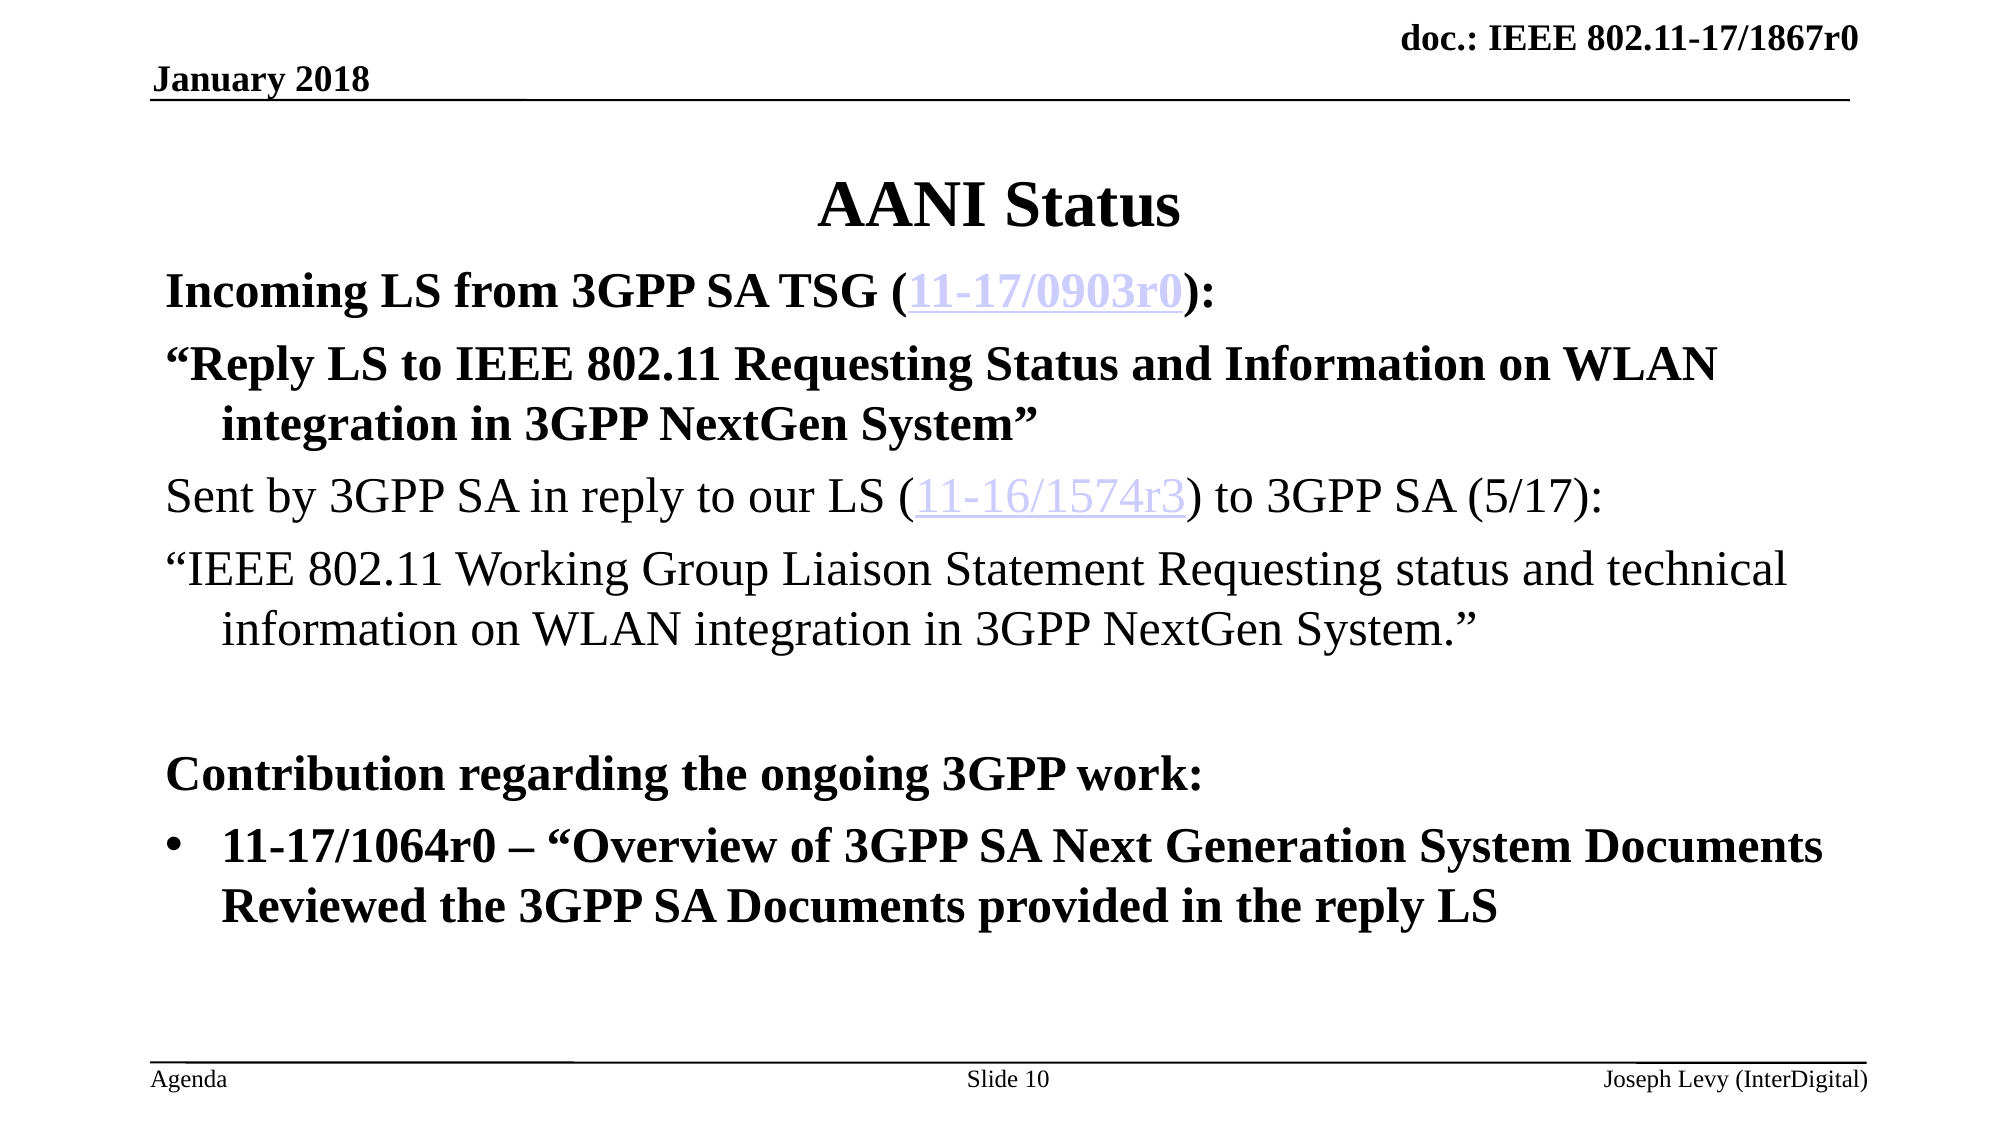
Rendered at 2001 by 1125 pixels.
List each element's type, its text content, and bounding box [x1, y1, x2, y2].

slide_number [152, 54, 563, 100]
slide_number Slide 10 [950, 1061, 1067, 1123]
footer Joseph Levy (InterDigital) [1171, 1061, 1869, 1093]
list Incoming LS from 3GPP SA TSG (11-17/0903r0): “Reply LS to IEEE 802.11 Requesting Status and Information on WLAN integration in 3GPP NextGen System” Sent by 3GPP SA in reply to our LS (11-16/1574r3) to 3GPP SA (5/17): “IEEE 802.11 Working Group Liaison Statement Requesting status and technical information on WLAN integration in 3GPP NextGen System.” Contribution regarding the ongoing 3GPP work: 11-17/1064r0 – “Overview of 3GPP SA Next Generation System Documents Reviewed the 3GPP SA Documents provided in the reply LS [149, 249, 1850, 1030]
title AANI Status [149, 112, 1850, 249]
